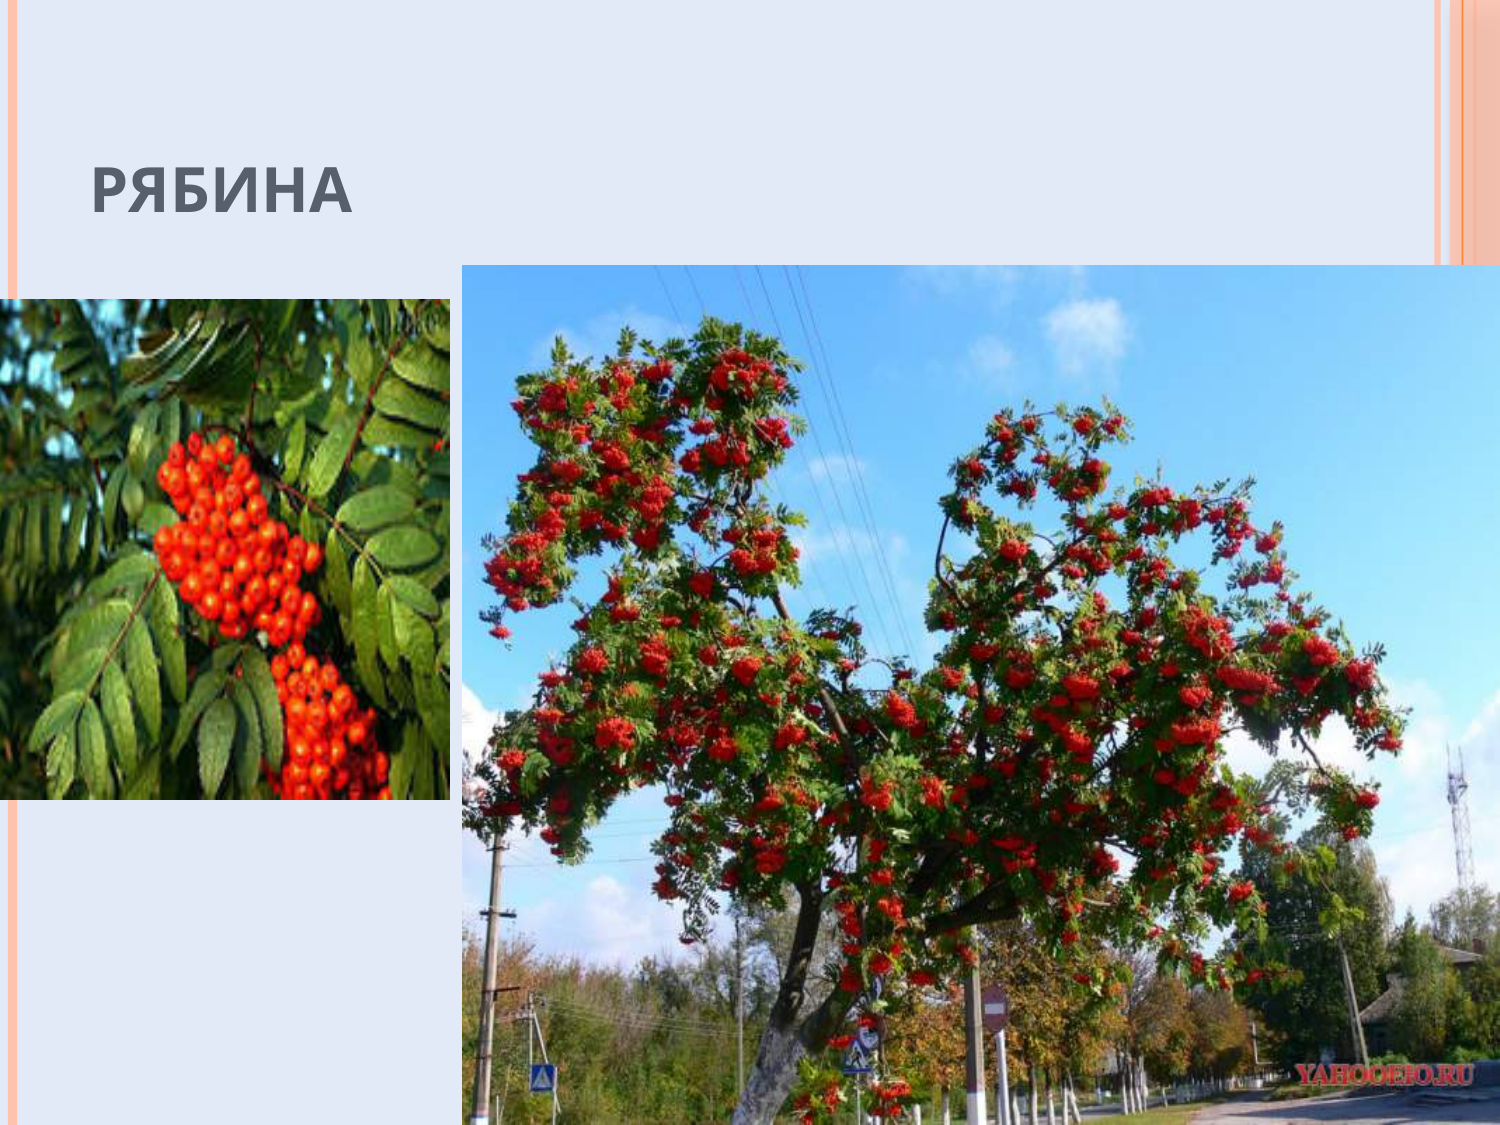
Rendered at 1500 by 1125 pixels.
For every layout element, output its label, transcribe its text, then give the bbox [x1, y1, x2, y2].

picture [0, 299, 451, 801]
title рябина [75, 45, 1300, 233]
picture [462, 265, 1500, 1125]
